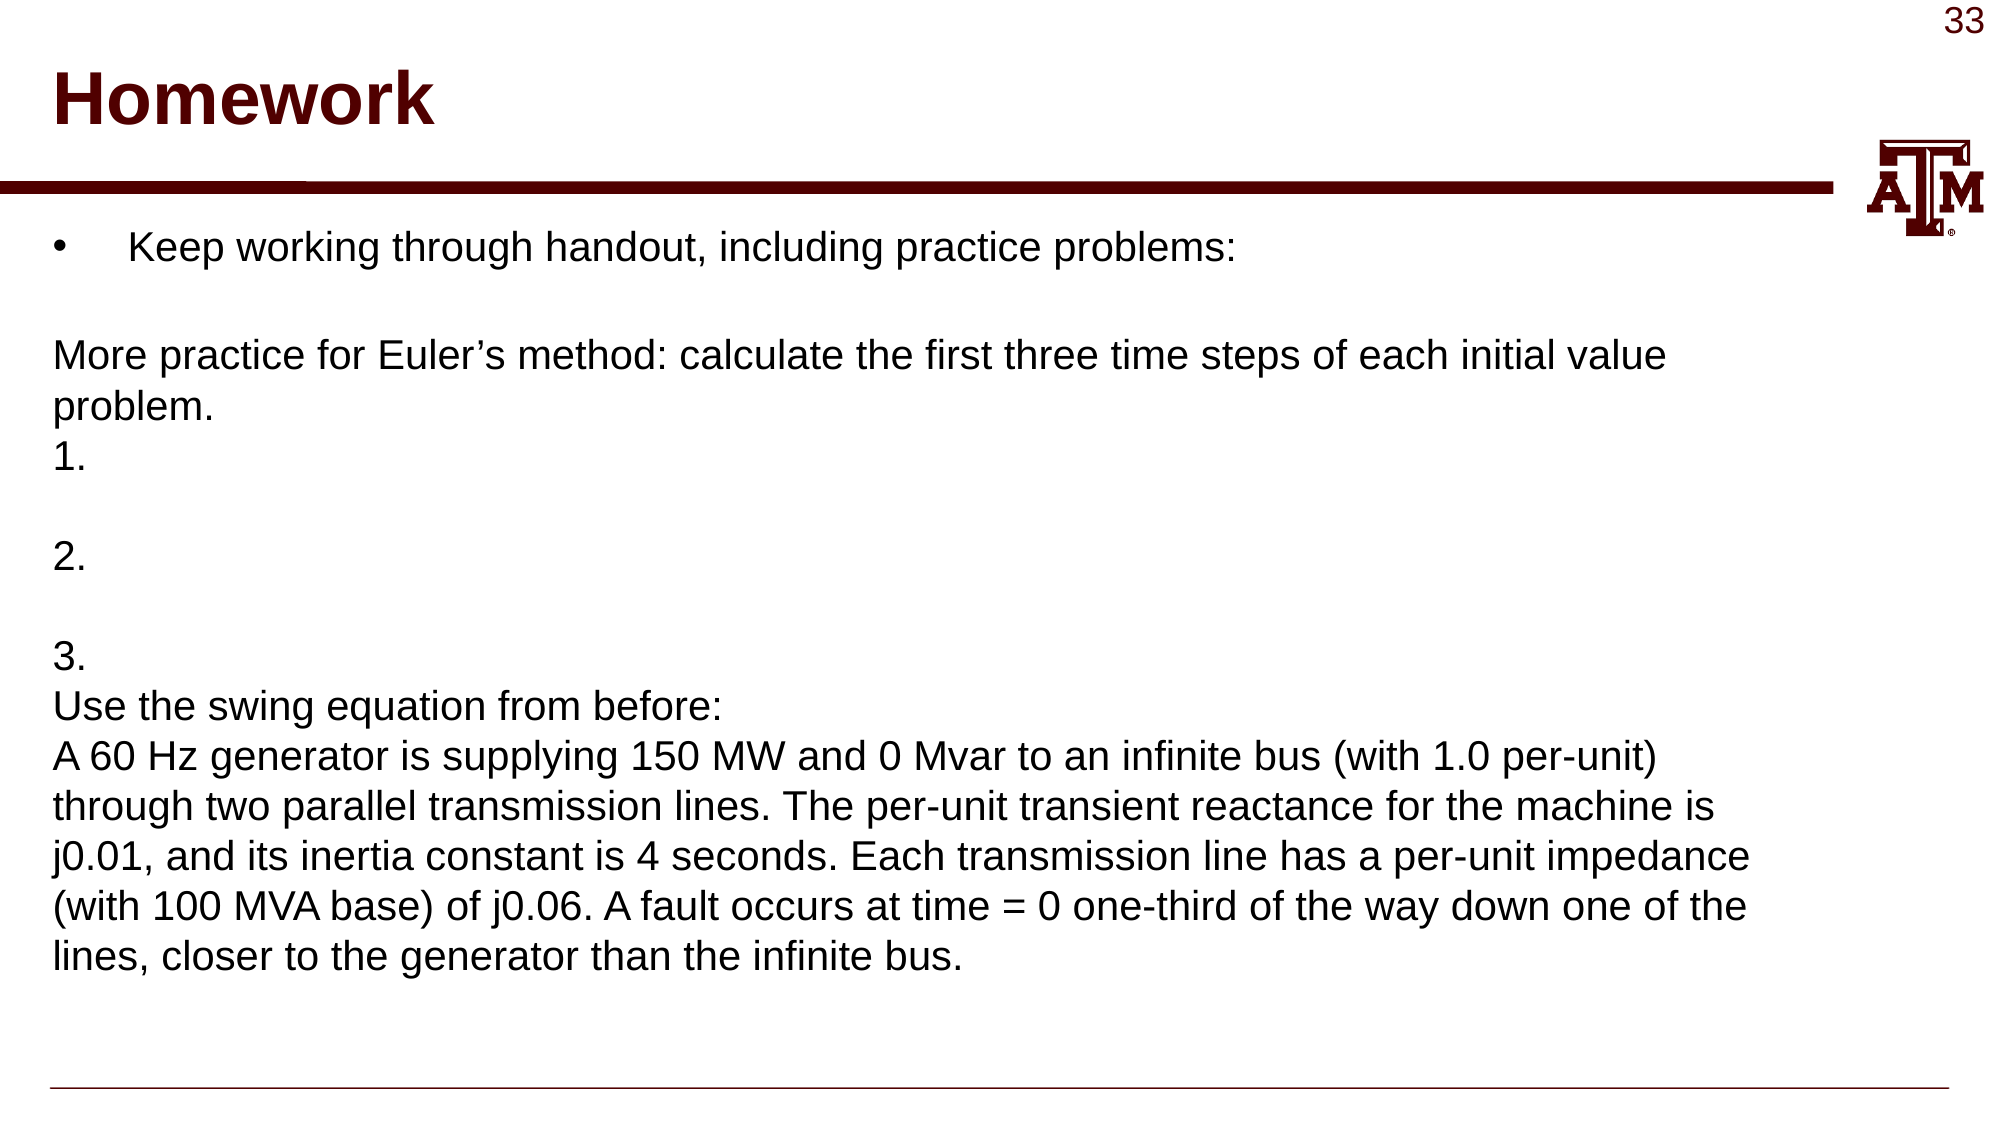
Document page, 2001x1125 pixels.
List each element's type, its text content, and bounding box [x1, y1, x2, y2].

picture [1850, 112, 2000, 263]
title Homework [37, 12, 1826, 188]
